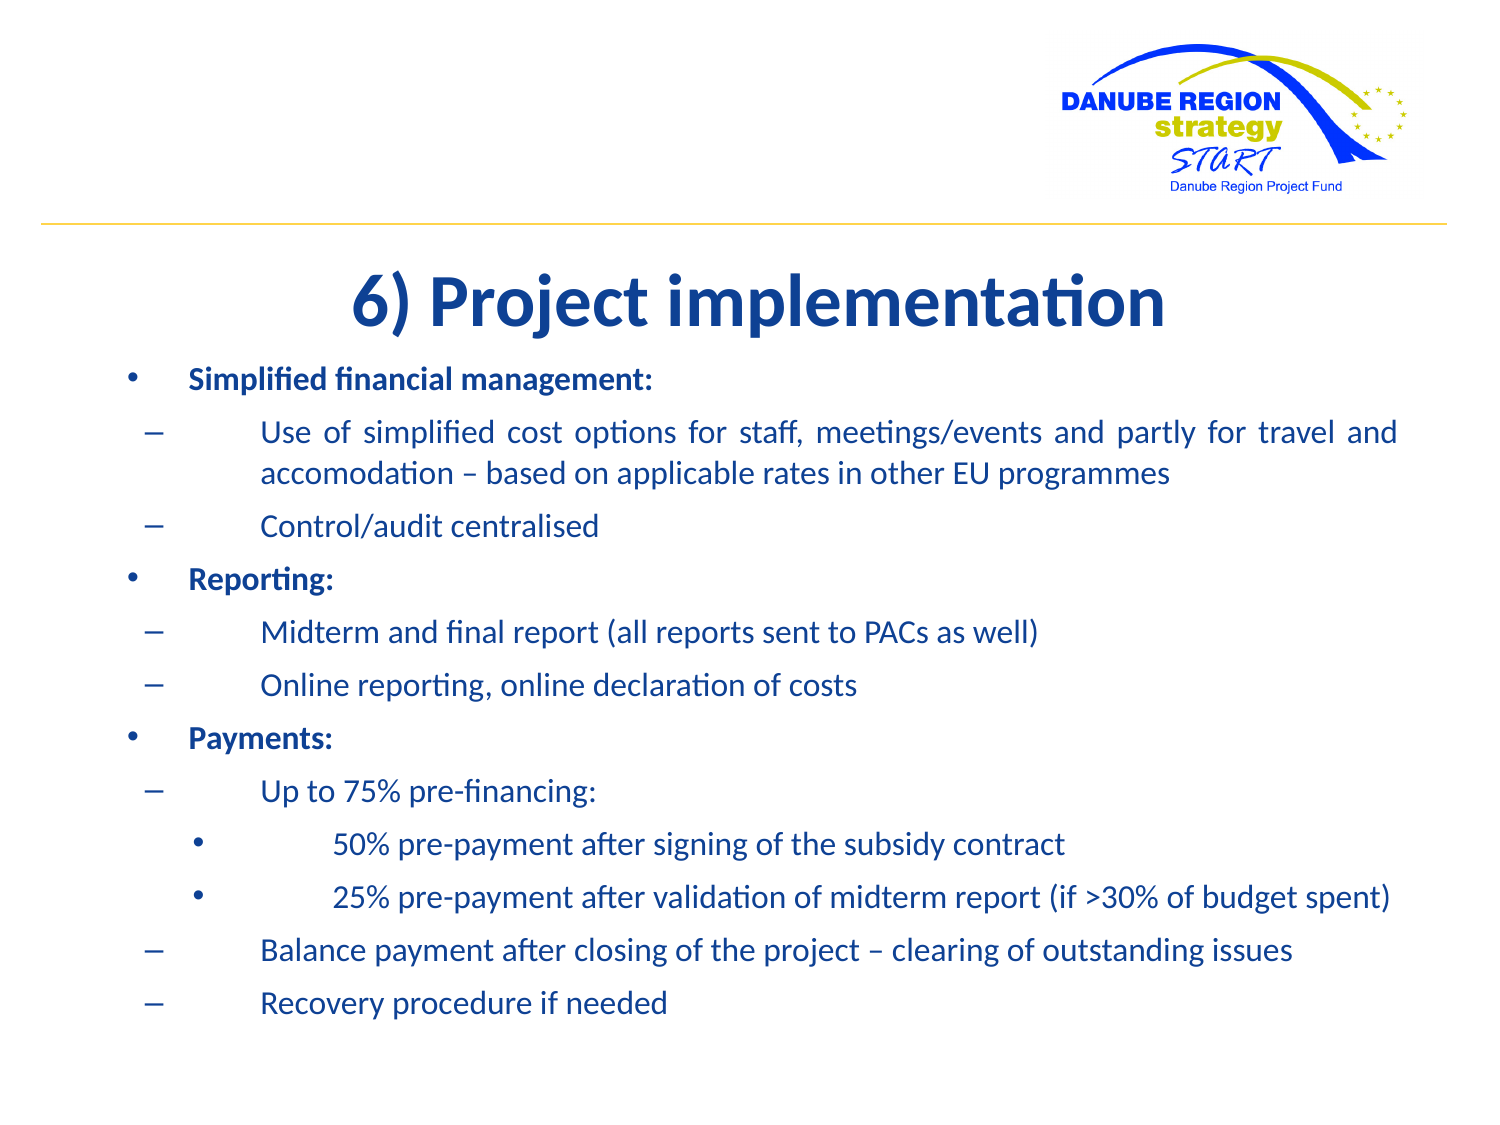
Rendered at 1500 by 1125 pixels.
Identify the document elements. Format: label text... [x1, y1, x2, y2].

text_box Simplified financial management: Use of simplified cost options for staff, meetings/events and partly for travel and accomodation – based on applicable rates in other EU programmes Control/audit centralised Reporting: Midterm and final report (all reports sent to PACs as well) Online reporting, online declaration of costs Payments: Up to 75% pre-financing: 50% pre-payment after signing of the subsidy contract 25% pre-payment after validation of midterm report (if >30% of budget spent) Balance payment after closing of the project – clearing of outstanding issues Recovery procedure if needed [112, 349, 1414, 1071]
text_box 6) Project implementation [64, 243, 1436, 349]
picture [1045, 30, 1424, 199]
